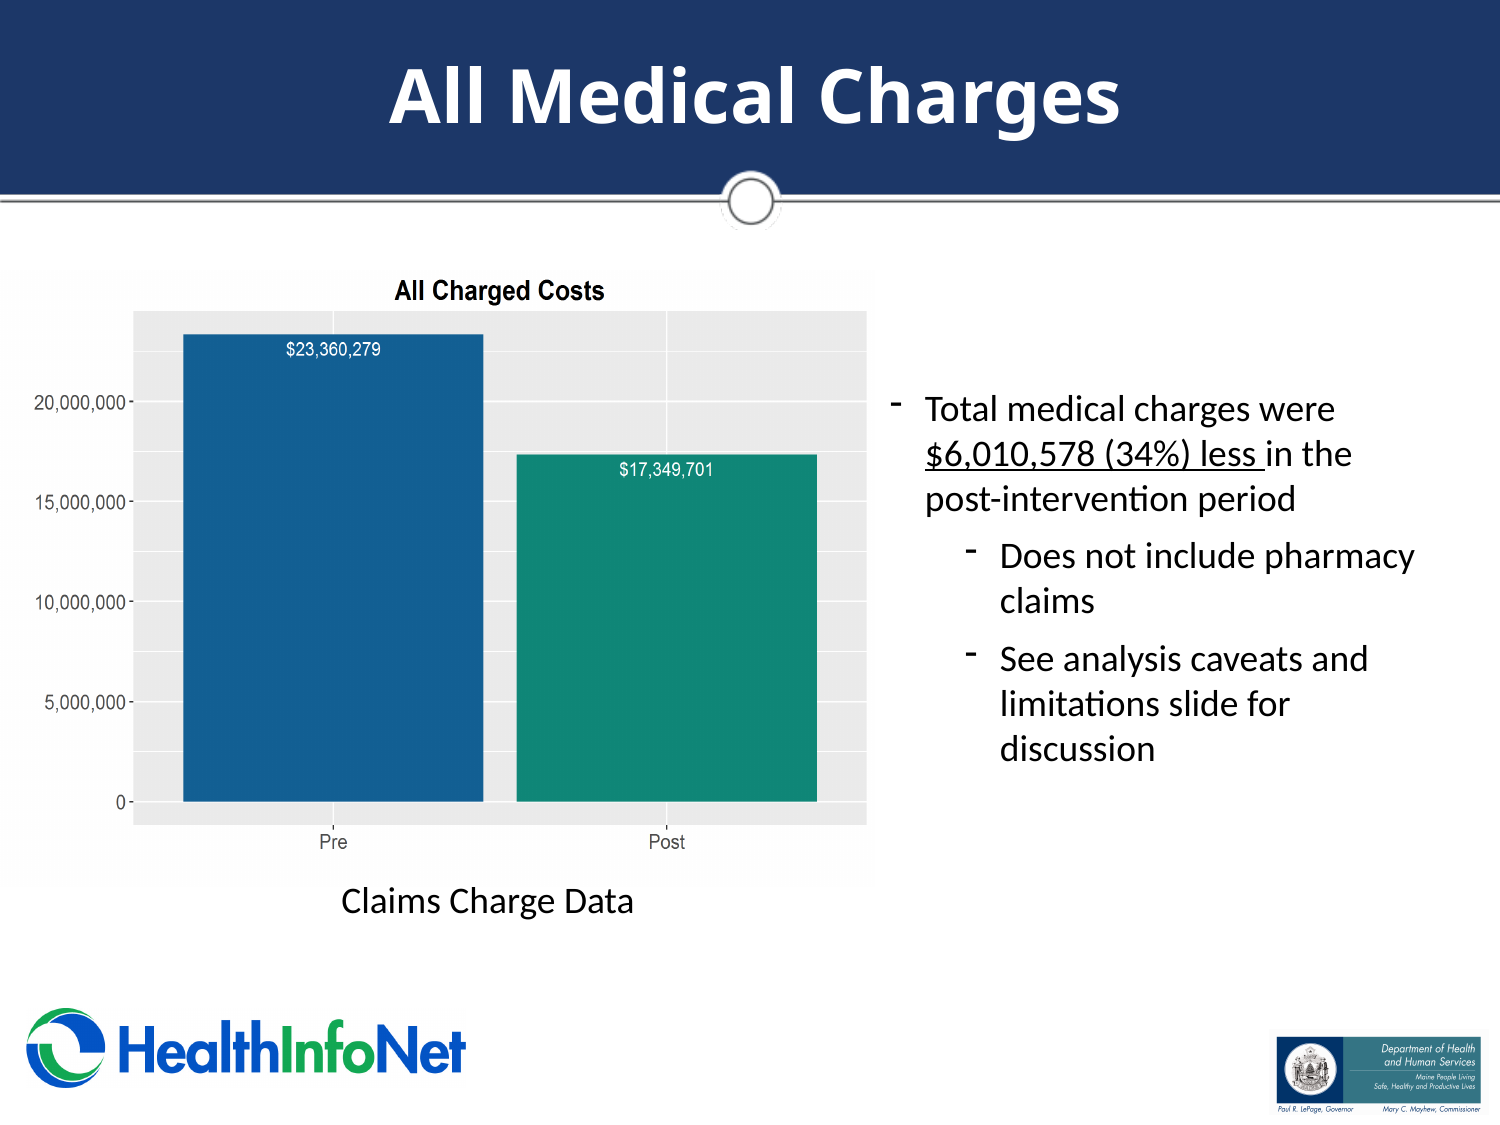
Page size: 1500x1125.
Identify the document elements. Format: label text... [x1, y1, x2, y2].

picture [0, 269, 876, 887]
text_box Total medical charges were $6,010,578 (34%) less in the post-intervention period Does not include pharmacy claims See analysis caveats and limitations slide for discussion [879, 376, 1432, 777]
text_box Claims Charge Data [326, 896, 650, 929]
picture [26, 1008, 466, 1088]
picture [0, 0, 1500, 230]
picture [1269, 1029, 1490, 1116]
